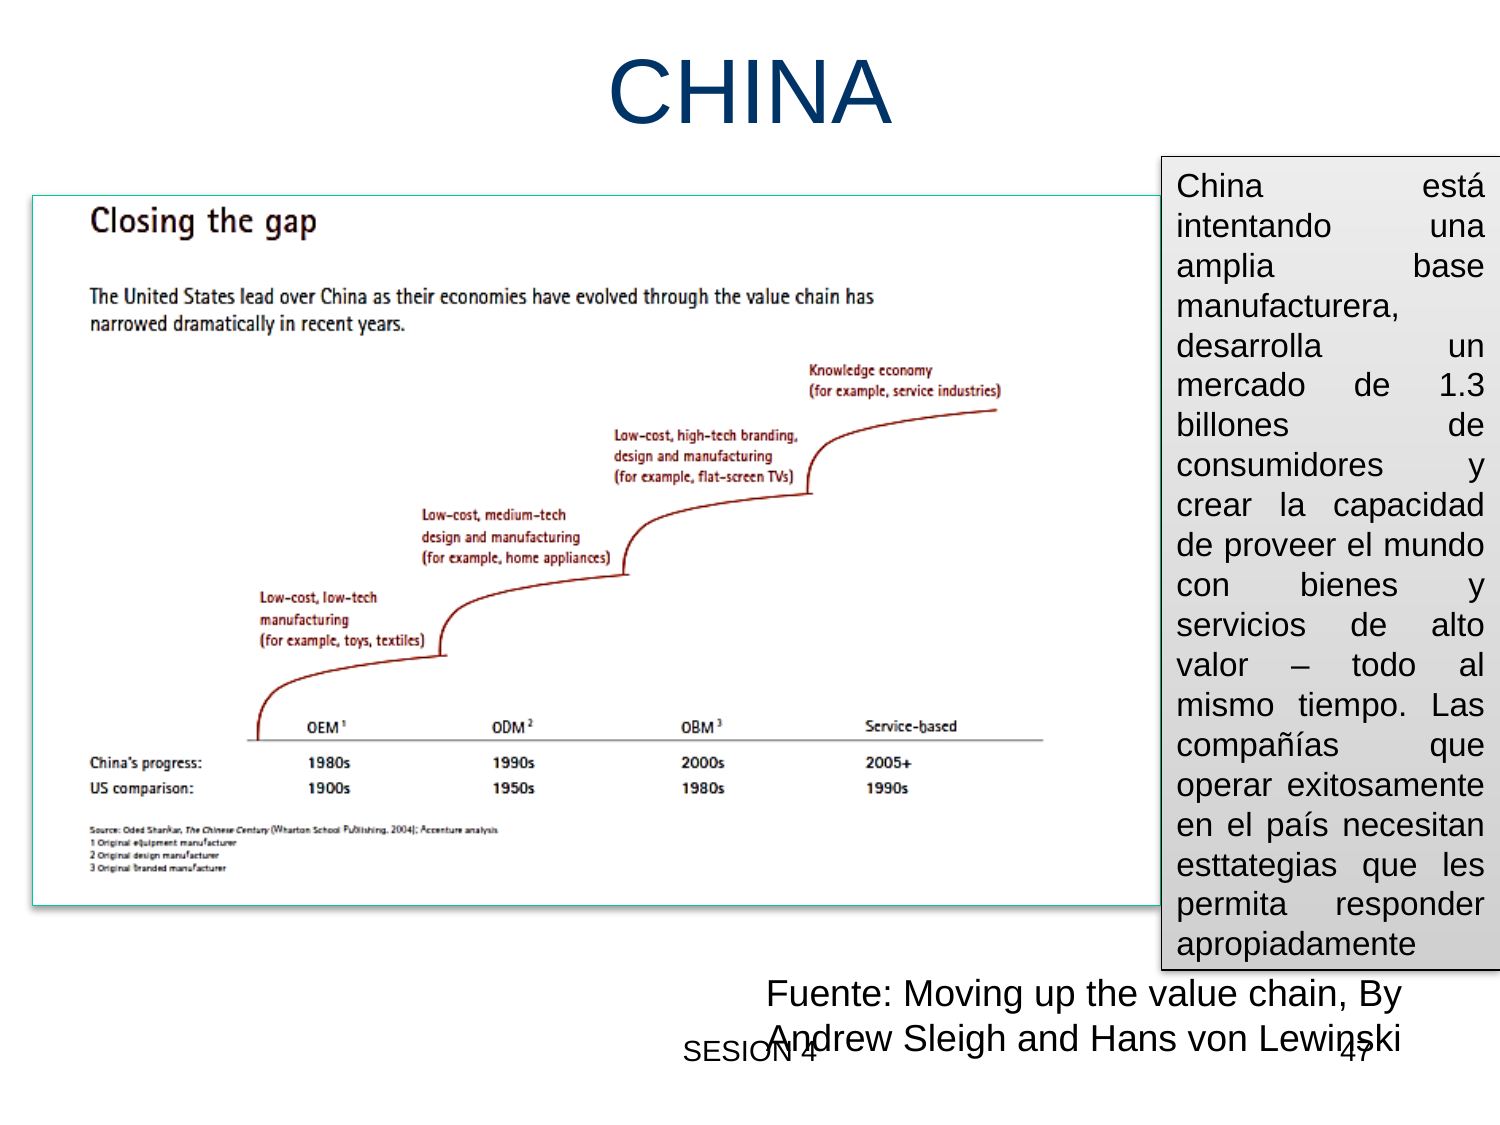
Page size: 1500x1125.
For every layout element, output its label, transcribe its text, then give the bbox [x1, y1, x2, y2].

picture [32, 195, 1160, 906]
text_box Fuente: Moving up the value chain, By Andrew Sleigh and Hans von Lewinski [750, 961, 1500, 1067]
text_box China está intentando una amplia base manufacturera, desarrolla un mercado de 1.3 billones de consumidores y crear la capacidad de proveer el mundo con bienes y servicios de alto valor – todo al mismo tiempo. Las compañías que operar exitosamente en el país necesitan esttategias que les permita responder apropiadamente [1161, 156, 1500, 970]
slide_number 47 [1074, 1025, 1388, 1100]
title CHINA [113, 33, 1389, 140]
footer SESION 4 [512, 1025, 988, 1100]
